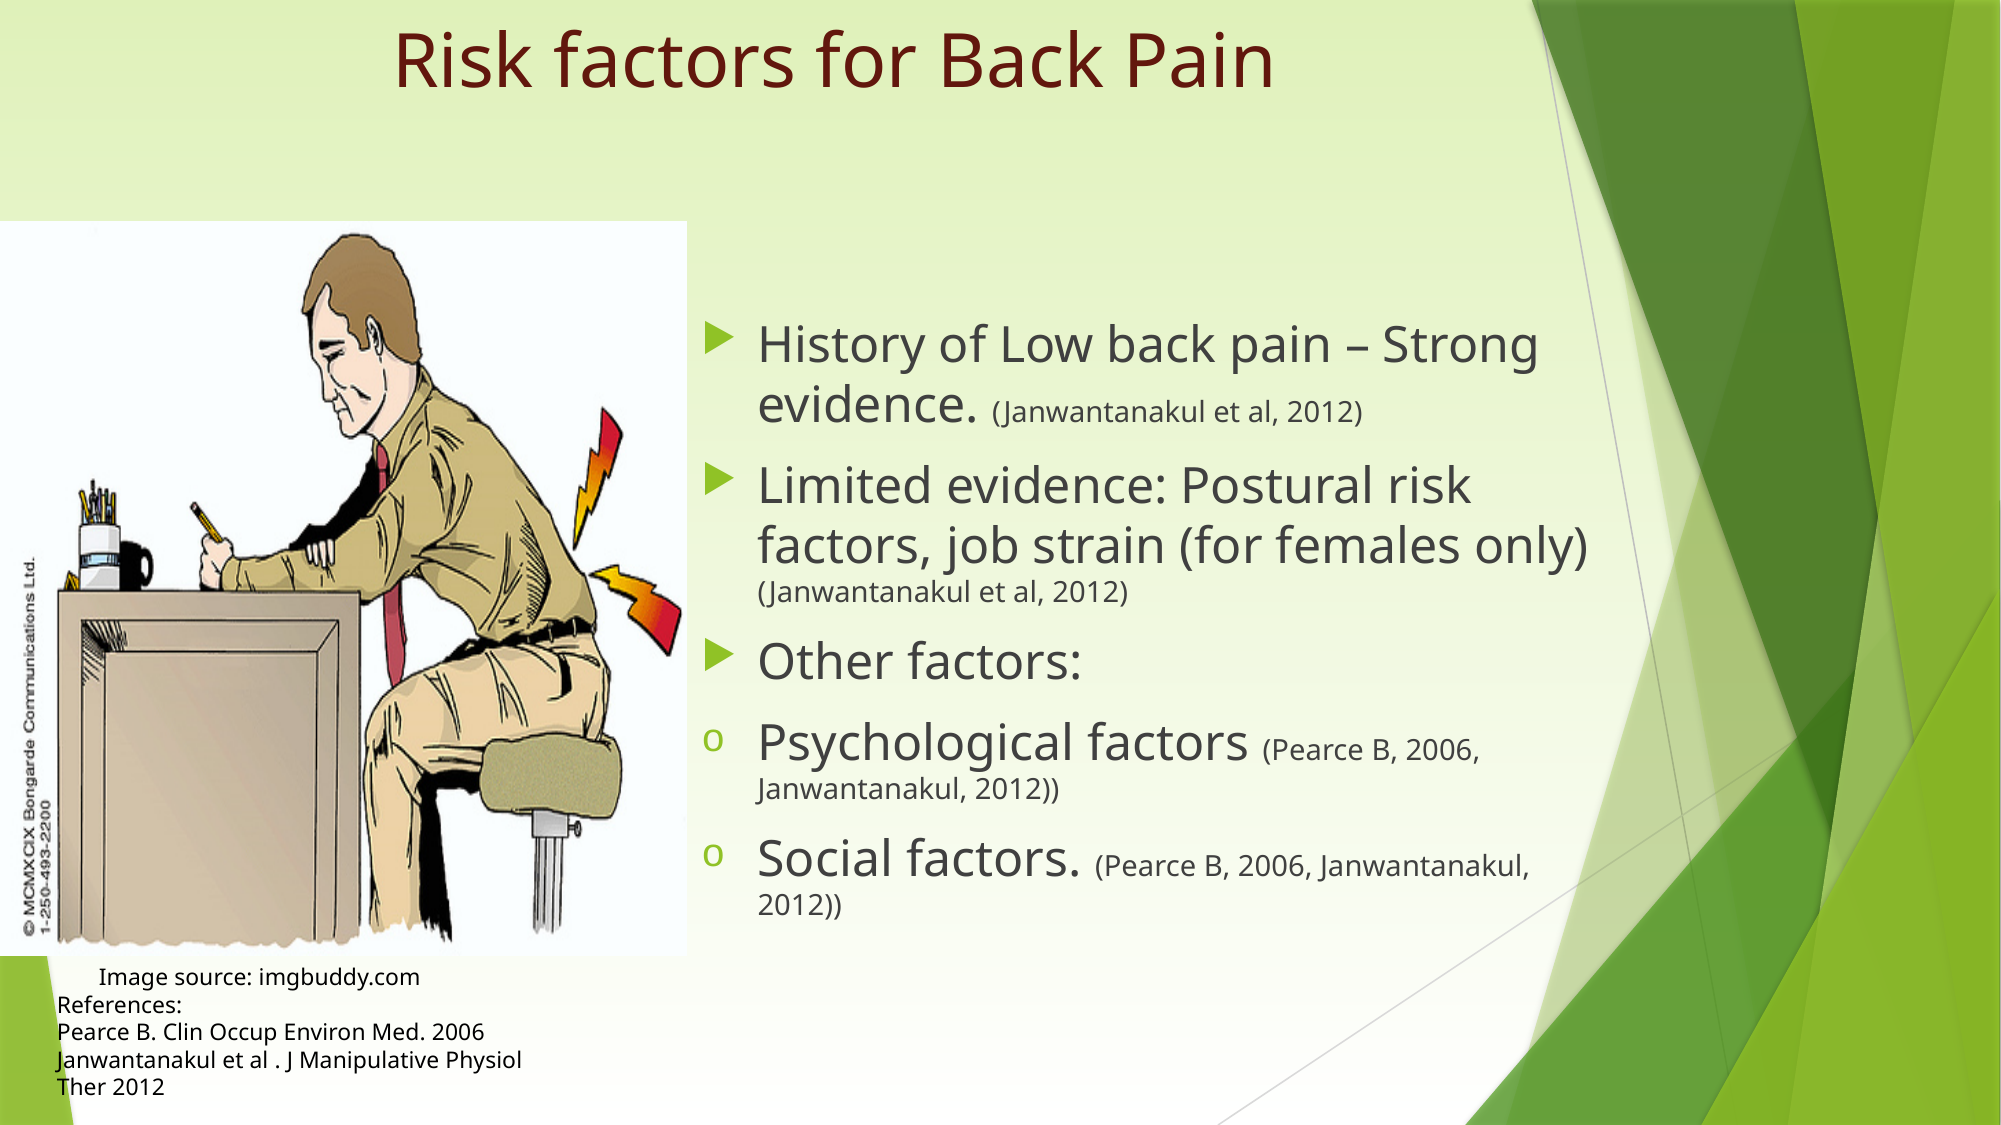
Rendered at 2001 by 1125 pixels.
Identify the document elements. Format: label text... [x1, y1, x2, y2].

title Risk factors for Back Pain [129, 4, 1540, 222]
list History of Low back pain – Strong evidence. (Janwantanakul et al, 2012) Limited evidence: Postural risk factors, job strain (for females only) (Janwantanakul et al, 2012) Other factors: Psychological factors (Pearce B, 2006, Janwantanakul, 2012)) Social factors. (Pearce B, 2006, Janwantanakul, 2012)) [686, 305, 1611, 1083]
text_box Image source: imgbuddy.com References: Pearce B. Clin Occup Environ Med. 2006 Janwantanakul et al . J Manipulative Physiol Ther 2012 [42, 965, 543, 1108]
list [0, 220, 687, 956]
